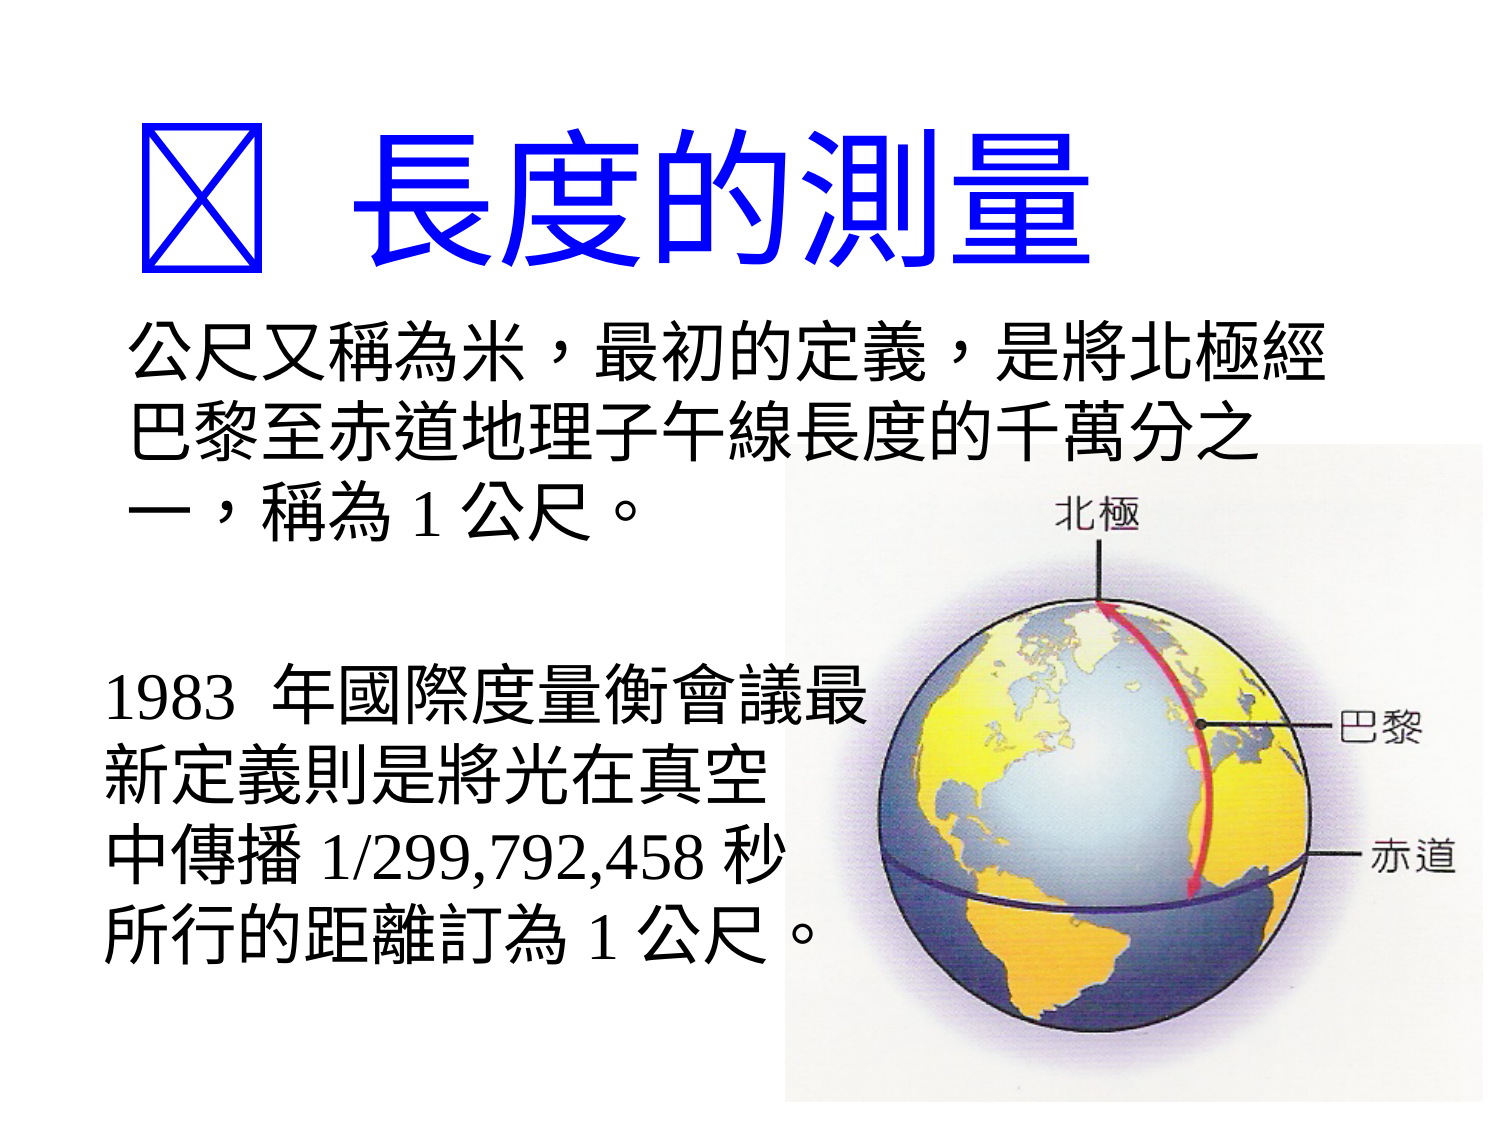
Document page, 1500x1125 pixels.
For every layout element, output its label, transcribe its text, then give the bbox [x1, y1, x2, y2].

text_box 公尺又稱為米，最初的定義，是將北極經巴黎至赤道地理子午線長度的千萬分之一，稱為1公尺。 [112, 302, 1400, 558]
picture [785, 443, 1483, 1102]
text_box 1983 年國際度量衡會議最新定義則是將光在真空 中傳播1/299,792,458秒 所行的距離訂為1公尺。 [88, 645, 780, 980]
title  長度的測量 [111, 77, 1140, 313]
